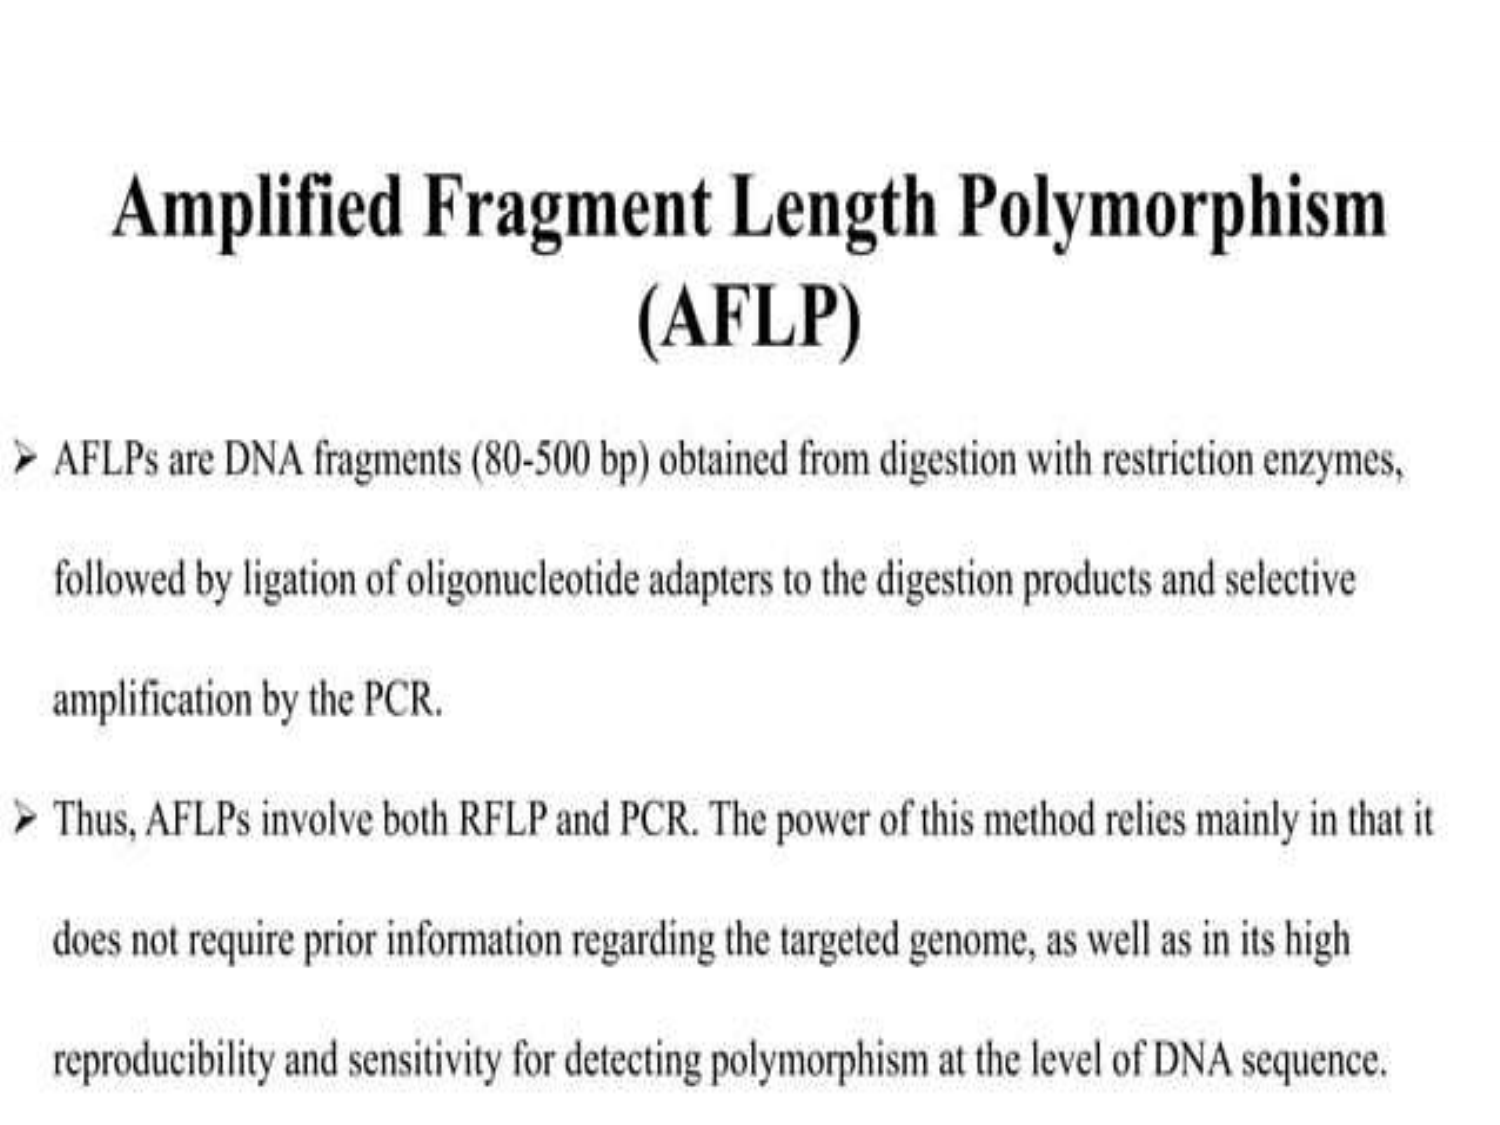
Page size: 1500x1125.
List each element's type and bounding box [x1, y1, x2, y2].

picture [0, 139, 1500, 1125]
